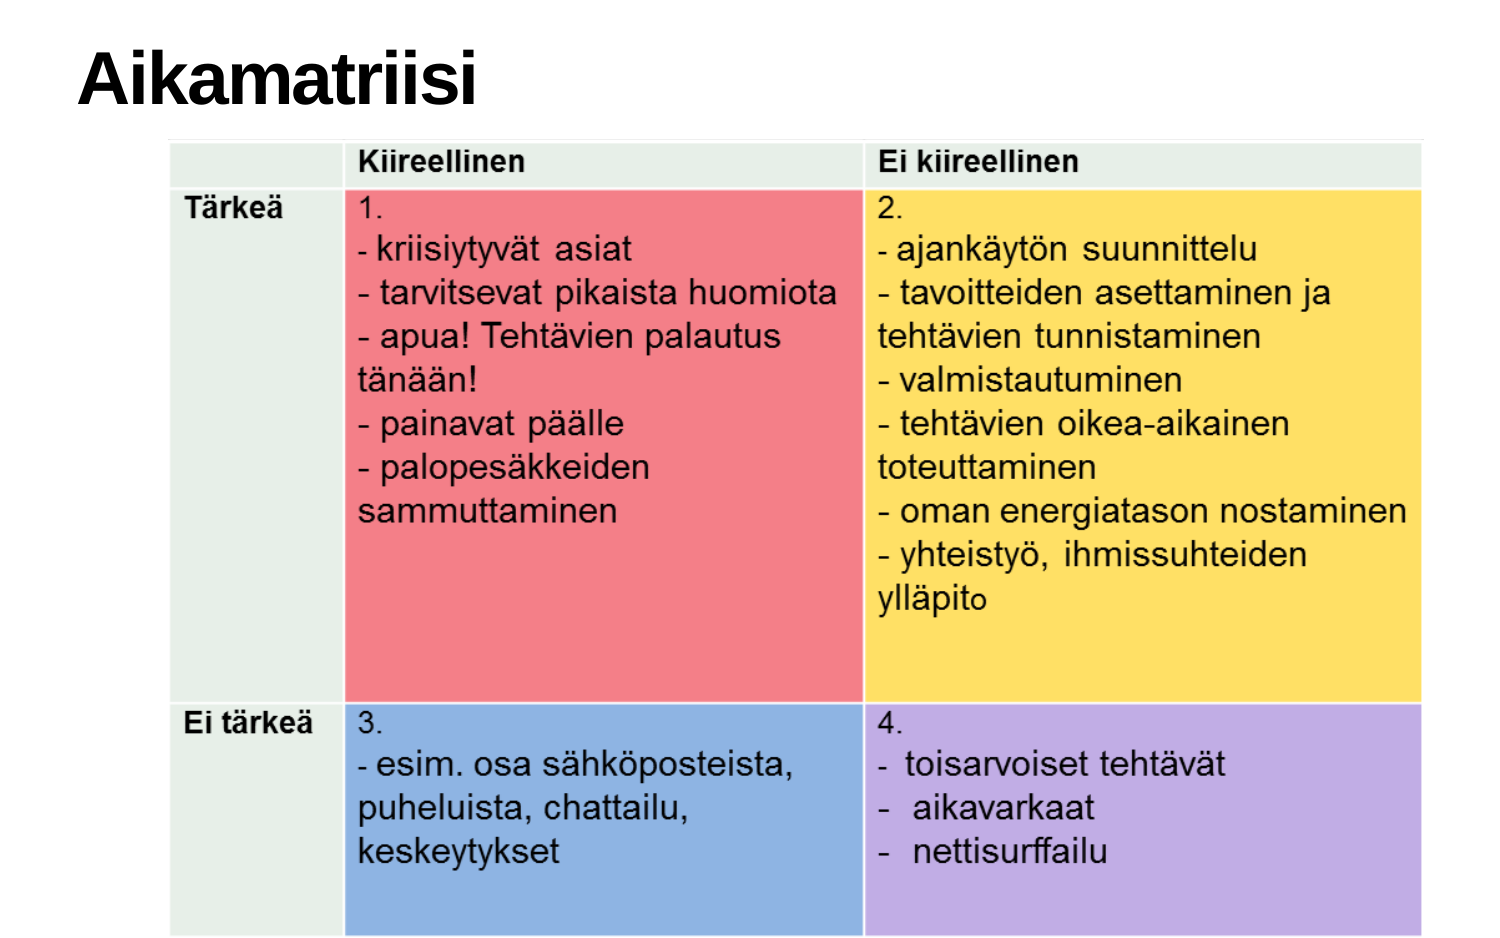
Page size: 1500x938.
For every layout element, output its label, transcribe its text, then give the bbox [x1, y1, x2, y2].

title Aikamatriisi [76, 42, 1424, 208]
picture [167, 130, 1424, 938]
